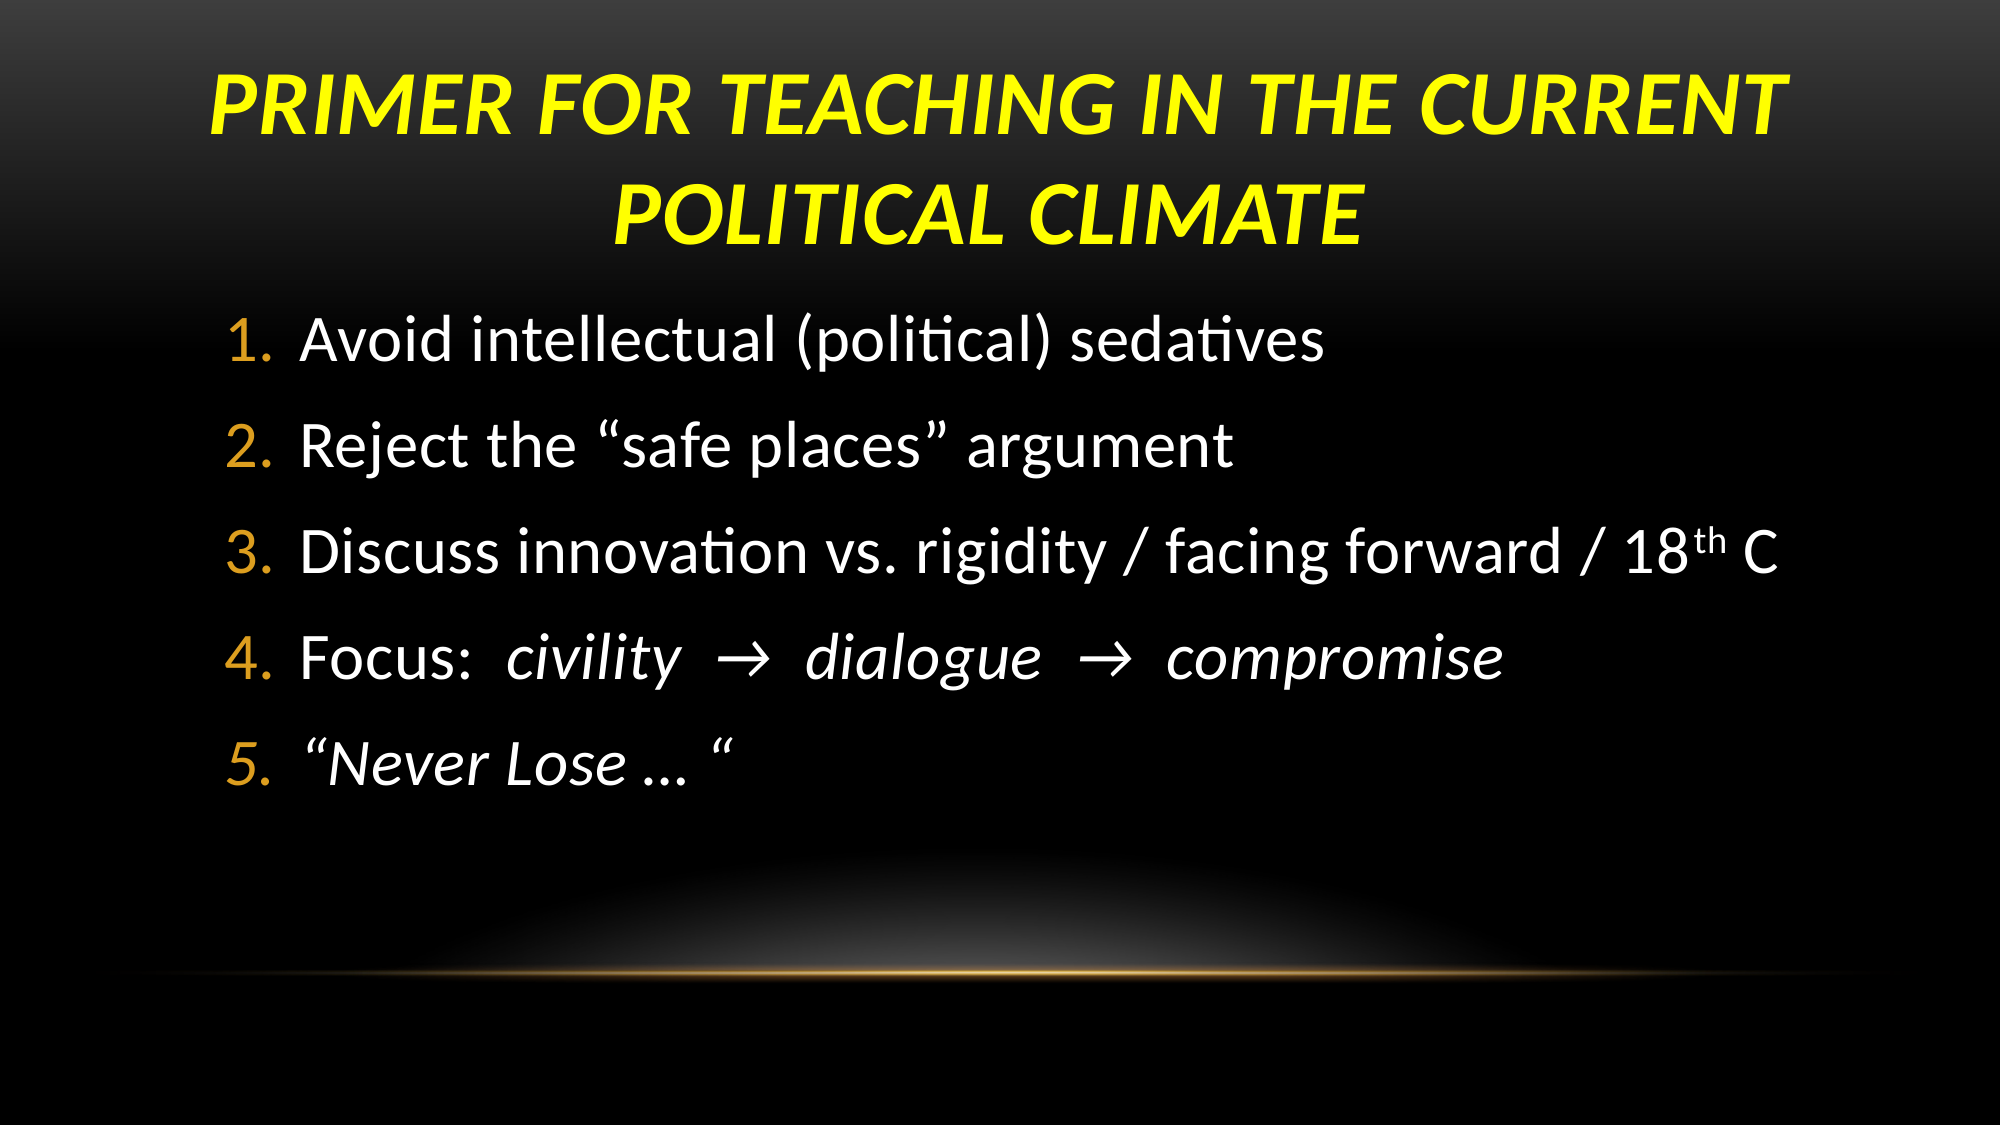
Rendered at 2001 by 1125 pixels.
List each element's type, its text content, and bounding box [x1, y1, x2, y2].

title Primer for Teaching in the Current Political Climate [133, 45, 1867, 271]
picture [0, 0, 2000, 1125]
list Avoid intellectual (political) sedatives Reject the “safe places” argument Discuss innovation vs. rigidity / facing forward / 18th C Focus: civility → dialogue → compromise “Never Lose … “ [209, 287, 1806, 988]
